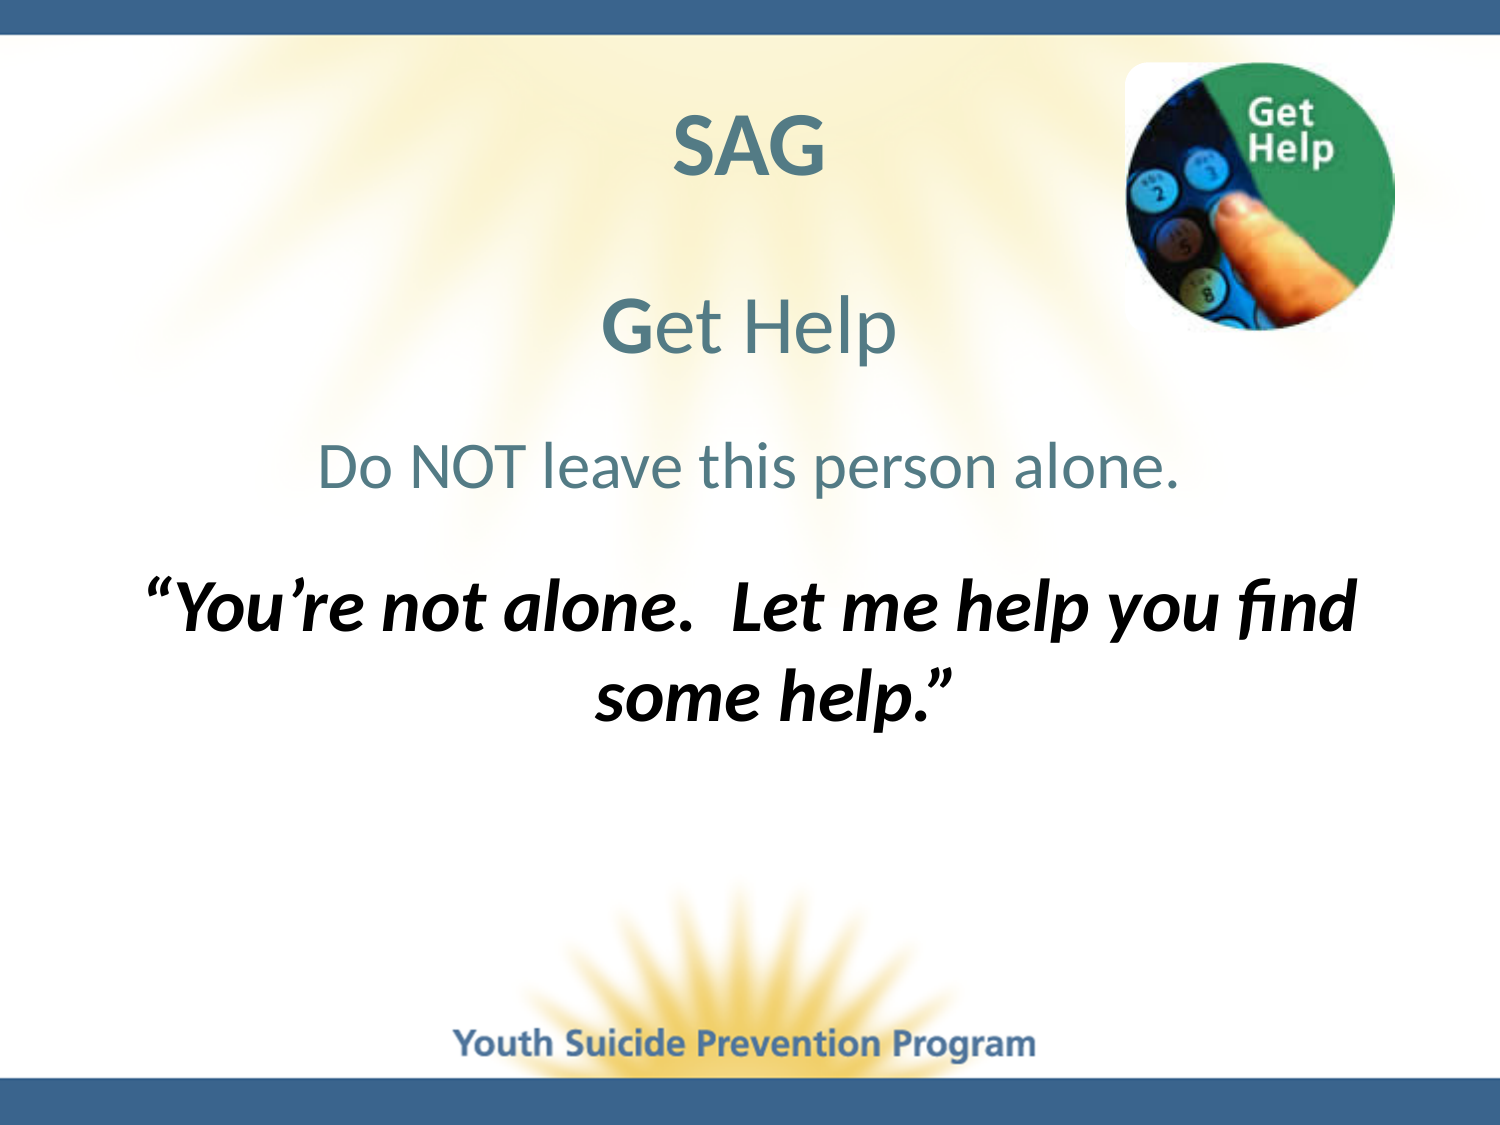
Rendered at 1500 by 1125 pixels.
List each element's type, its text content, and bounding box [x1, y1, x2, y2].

list Get Help Do NOT leave this person alone. “You’re not alone. Let me help you find some help.” [75, 262, 1425, 1005]
title SAG [75, 45, 1425, 233]
picture [0, 0, 1500, 1125]
